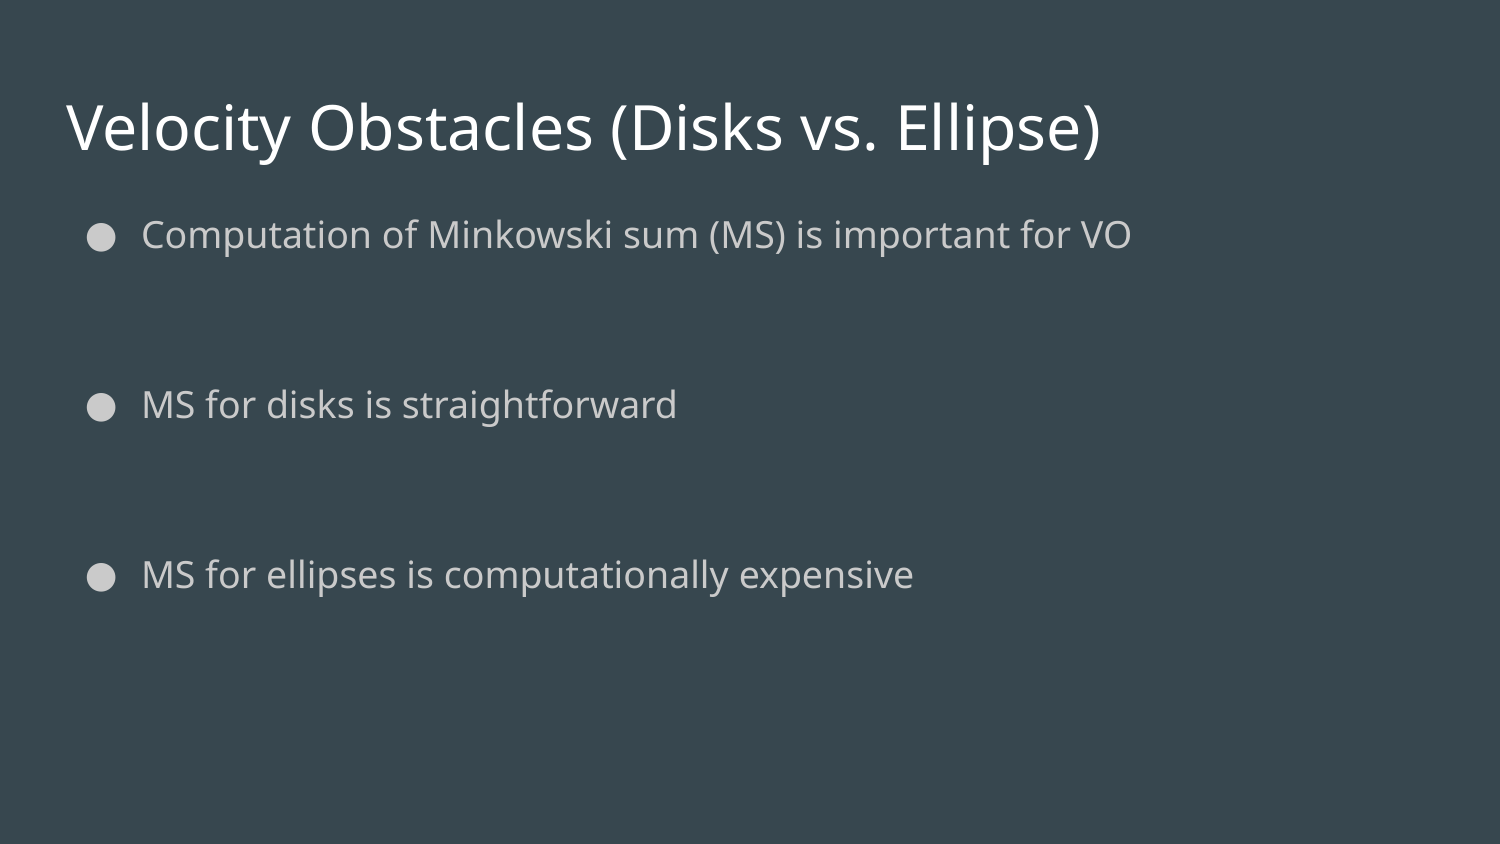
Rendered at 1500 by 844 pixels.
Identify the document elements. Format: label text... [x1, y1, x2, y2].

list Computation of Minkowski sum (MS) is important for VO MS for disks is straightforward MS for ellipses is computationally expensive [51, 189, 1449, 750]
title Velocity Obstacles (Disks vs. Ellipse) [51, 72, 1449, 167]
